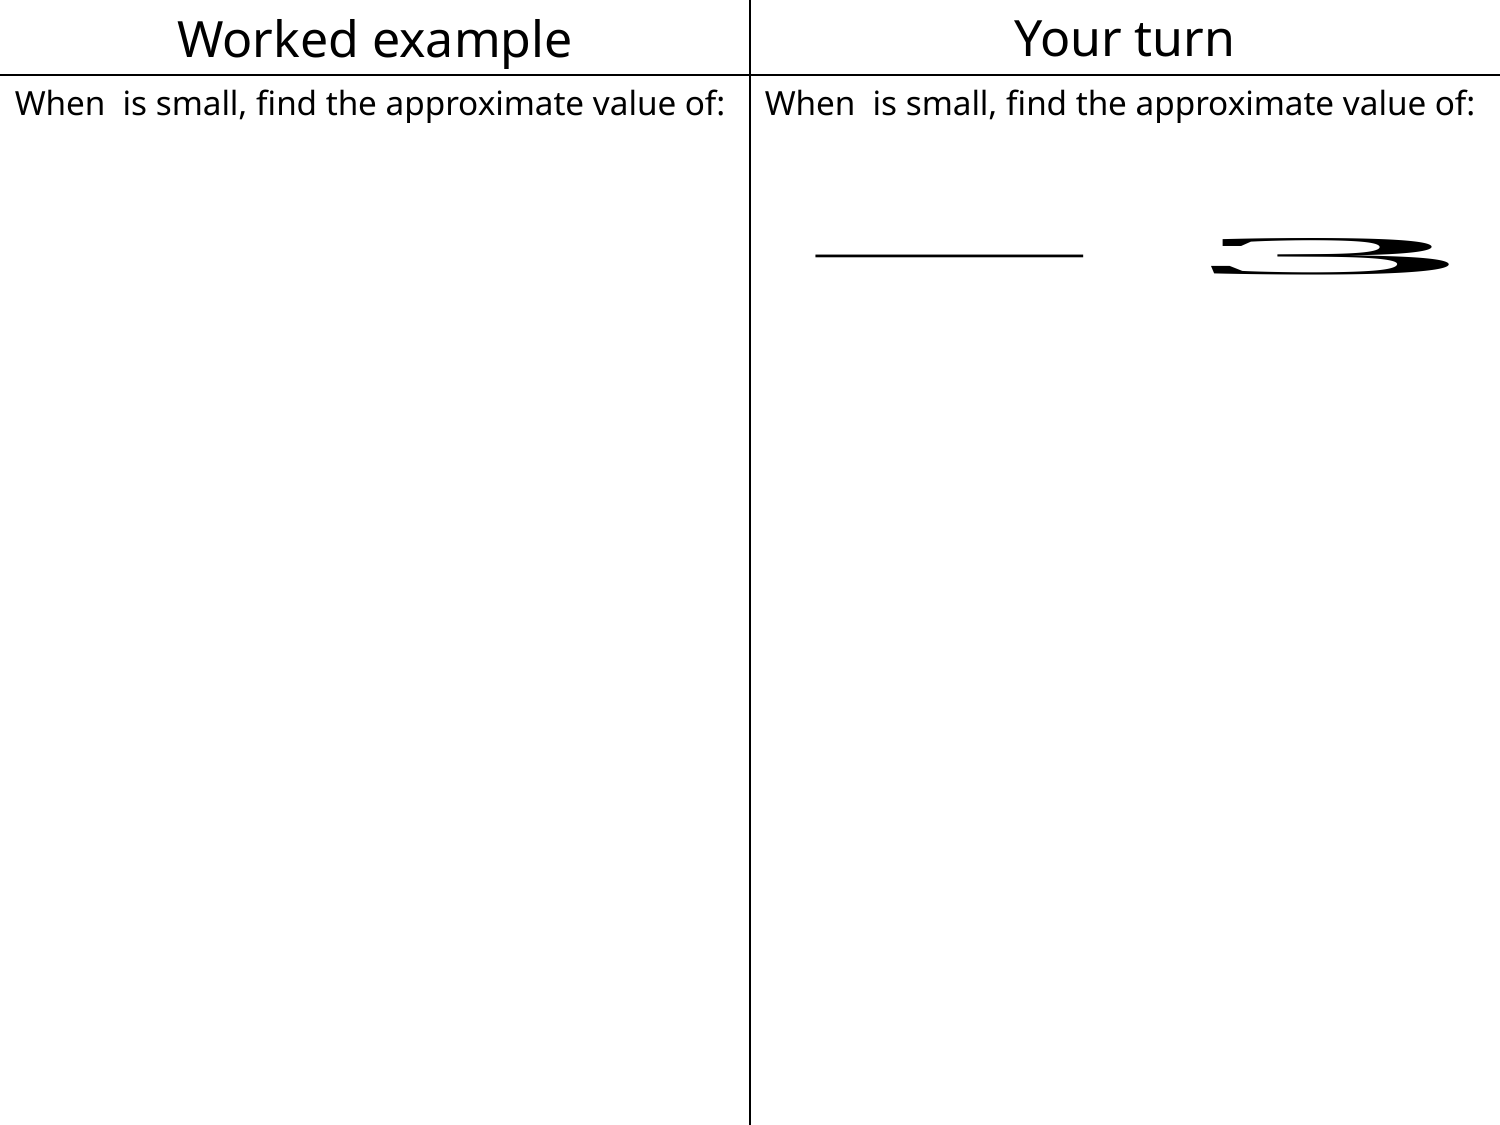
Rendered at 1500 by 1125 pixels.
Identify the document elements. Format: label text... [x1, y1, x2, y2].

text_box Worked example [0, 0, 749, 74]
text_box Your turn [751, 0, 1500, 74]
